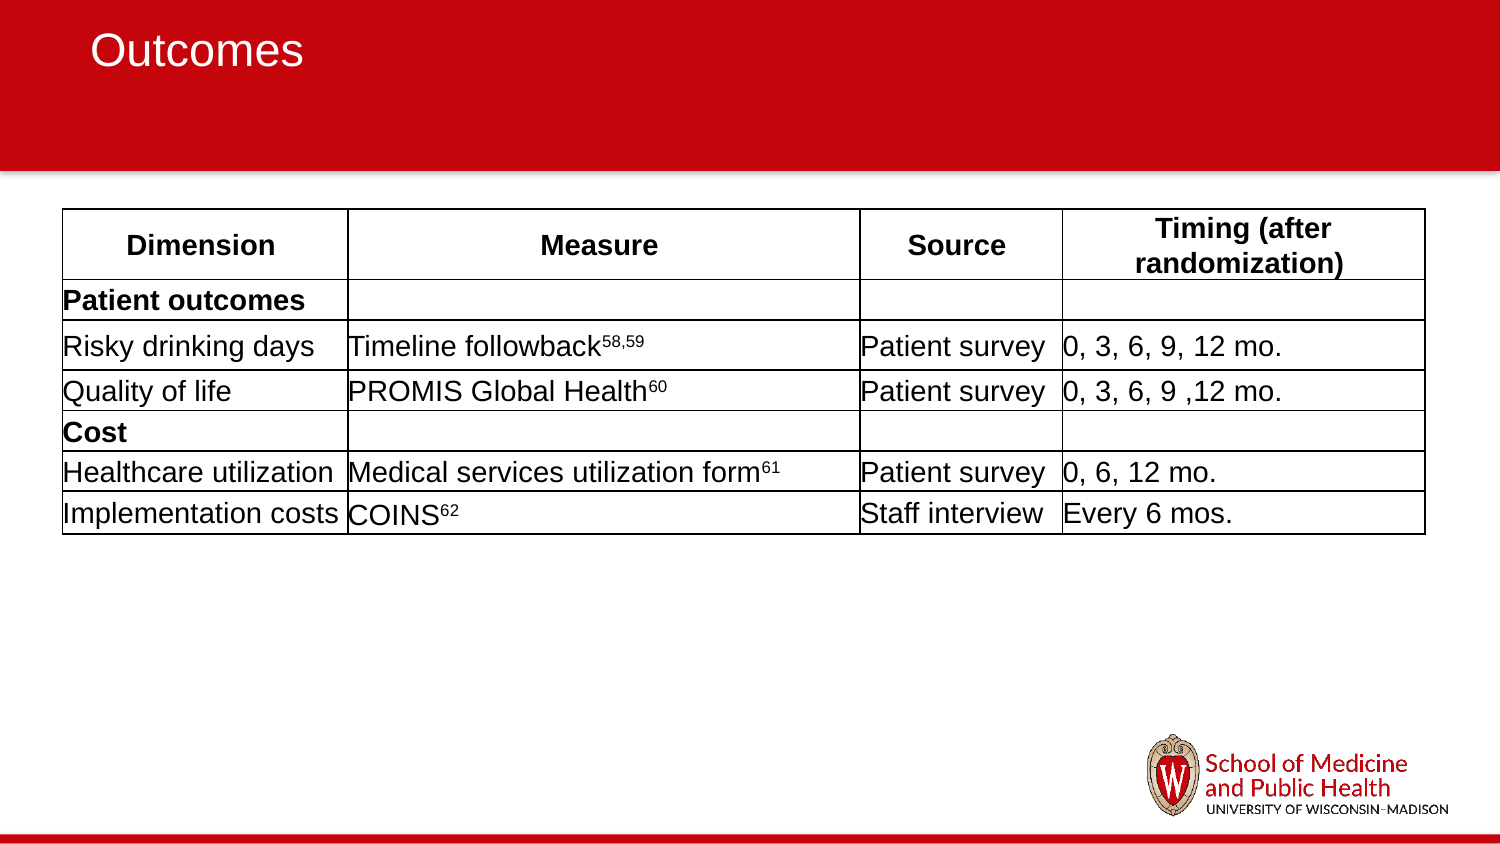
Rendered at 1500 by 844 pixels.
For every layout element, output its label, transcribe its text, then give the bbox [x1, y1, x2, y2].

table_cell Patient survey [861, 452, 1062, 490]
table_header Source [861, 210, 1062, 279]
table_header Dimension [63, 210, 347, 279]
table_cell 0, 3, 6, 9, 12 mo. [1063, 321, 1424, 369]
table_cell [349, 280, 859, 319]
table_cell Healthcare utilization [63, 452, 347, 490]
table_cell [1063, 411, 1424, 450]
table_cell 0, 3, 6, 9 ,12 mo. [1063, 371, 1424, 410]
table_header Timing (after randomization) [1063, 210, 1424, 279]
table_cell Risky drinking days [63, 321, 347, 369]
table_cell Cost [63, 411, 347, 450]
table_cell [1063, 280, 1424, 319]
table_cell [349, 411, 859, 450]
title Outcomes [75, 18, 1425, 160]
table_cell Staff interview [861, 492, 1062, 533]
table_cell Every 6 mos. [1063, 492, 1424, 533]
table_cell Implementation costs [63, 492, 347, 533]
table_cell Medical services utilization form61 [349, 452, 859, 490]
picture [1137, 728, 1457, 822]
table_cell [861, 280, 1062, 319]
table_cell [861, 411, 1062, 450]
table_header Measure [349, 210, 859, 279]
table_cell Timeline followback58,59 [349, 321, 859, 369]
table_cell Patient outcomes [63, 280, 347, 319]
table_cell Quality of life [63, 371, 347, 410]
table_cell 0, 6, 12 mo. [1063, 452, 1424, 490]
table_cell COINS62 [349, 492, 859, 533]
table_cell Patient survey [861, 321, 1062, 369]
table_cell PROMIS Global Health60 [349, 371, 859, 410]
table_cell Patient survey [861, 371, 1062, 410]
